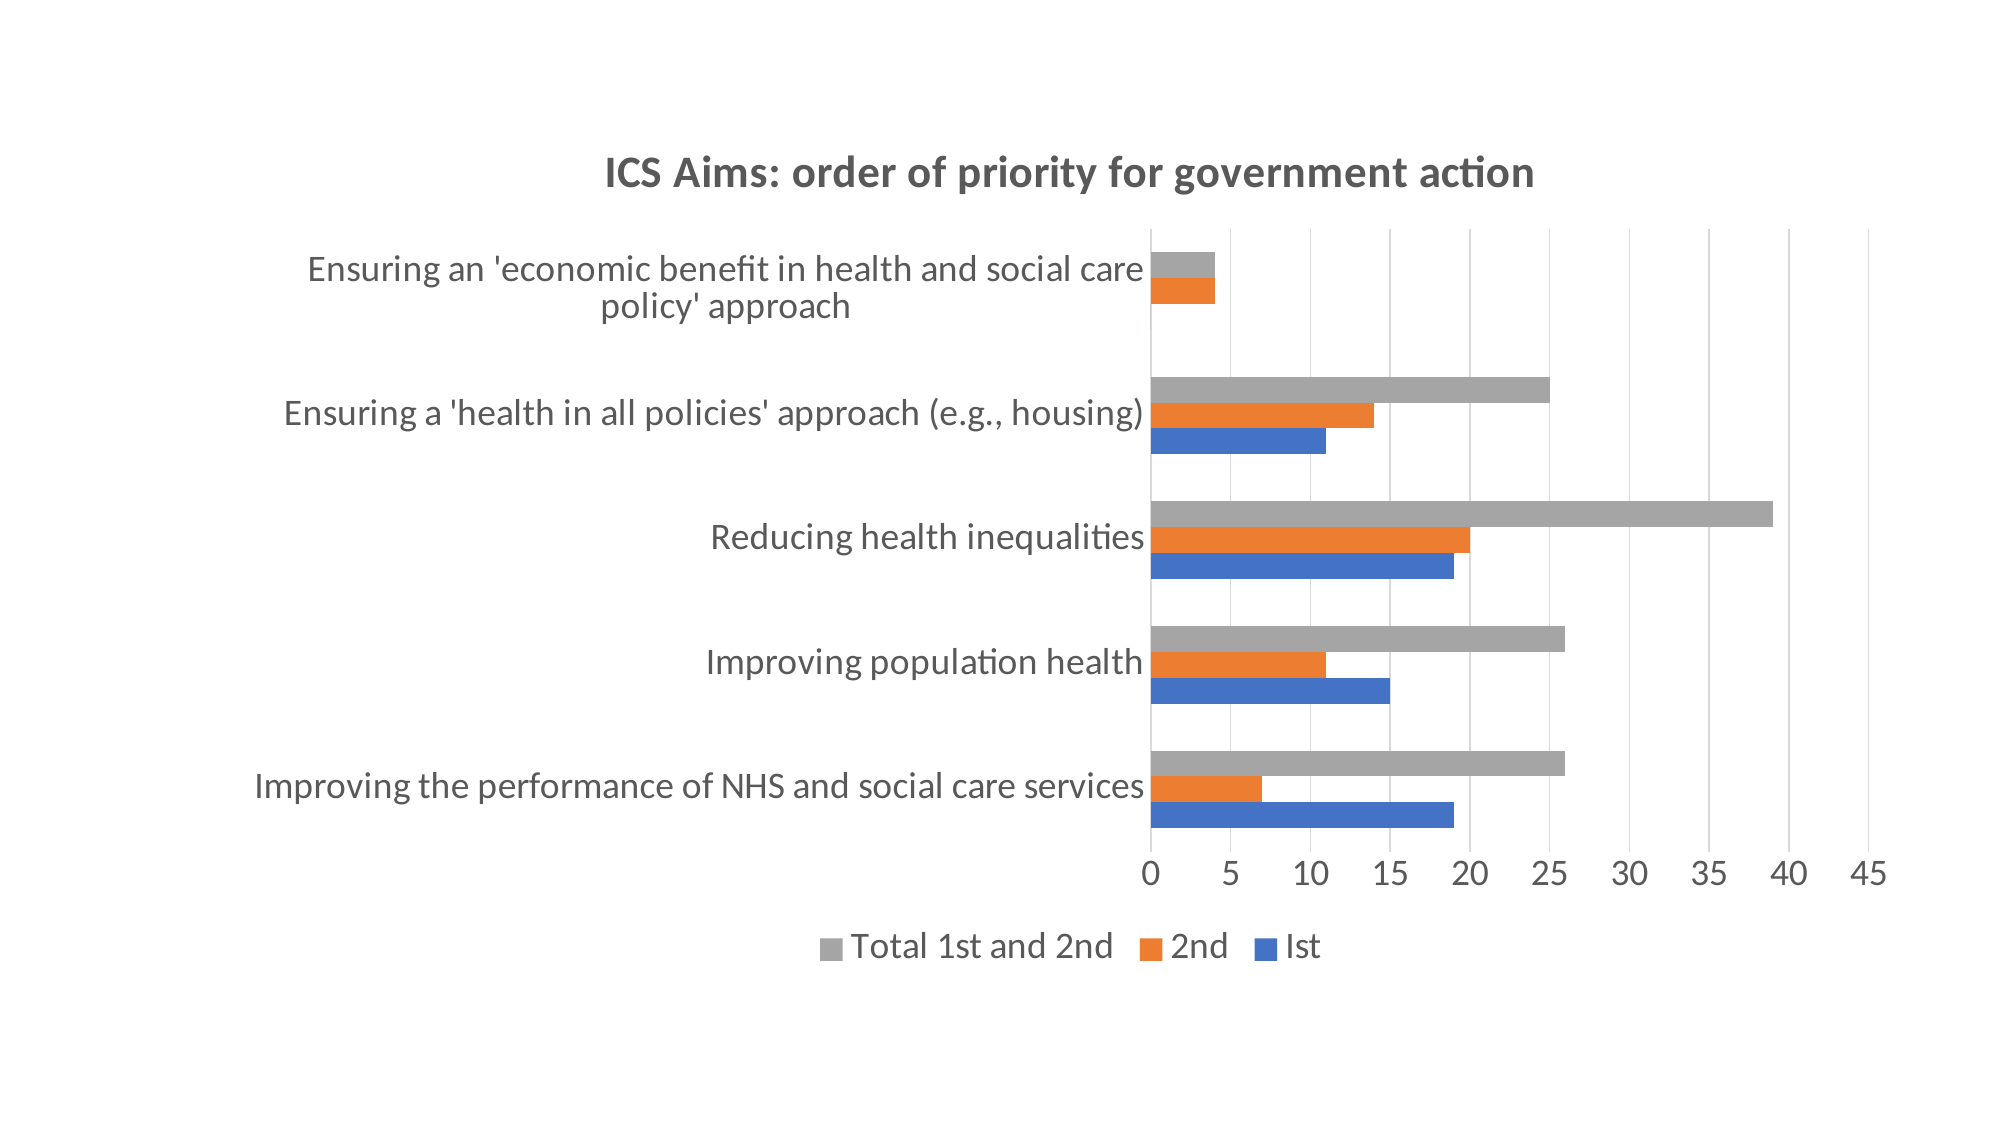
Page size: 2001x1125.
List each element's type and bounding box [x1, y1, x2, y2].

chart [220, 113, 1922, 976]
